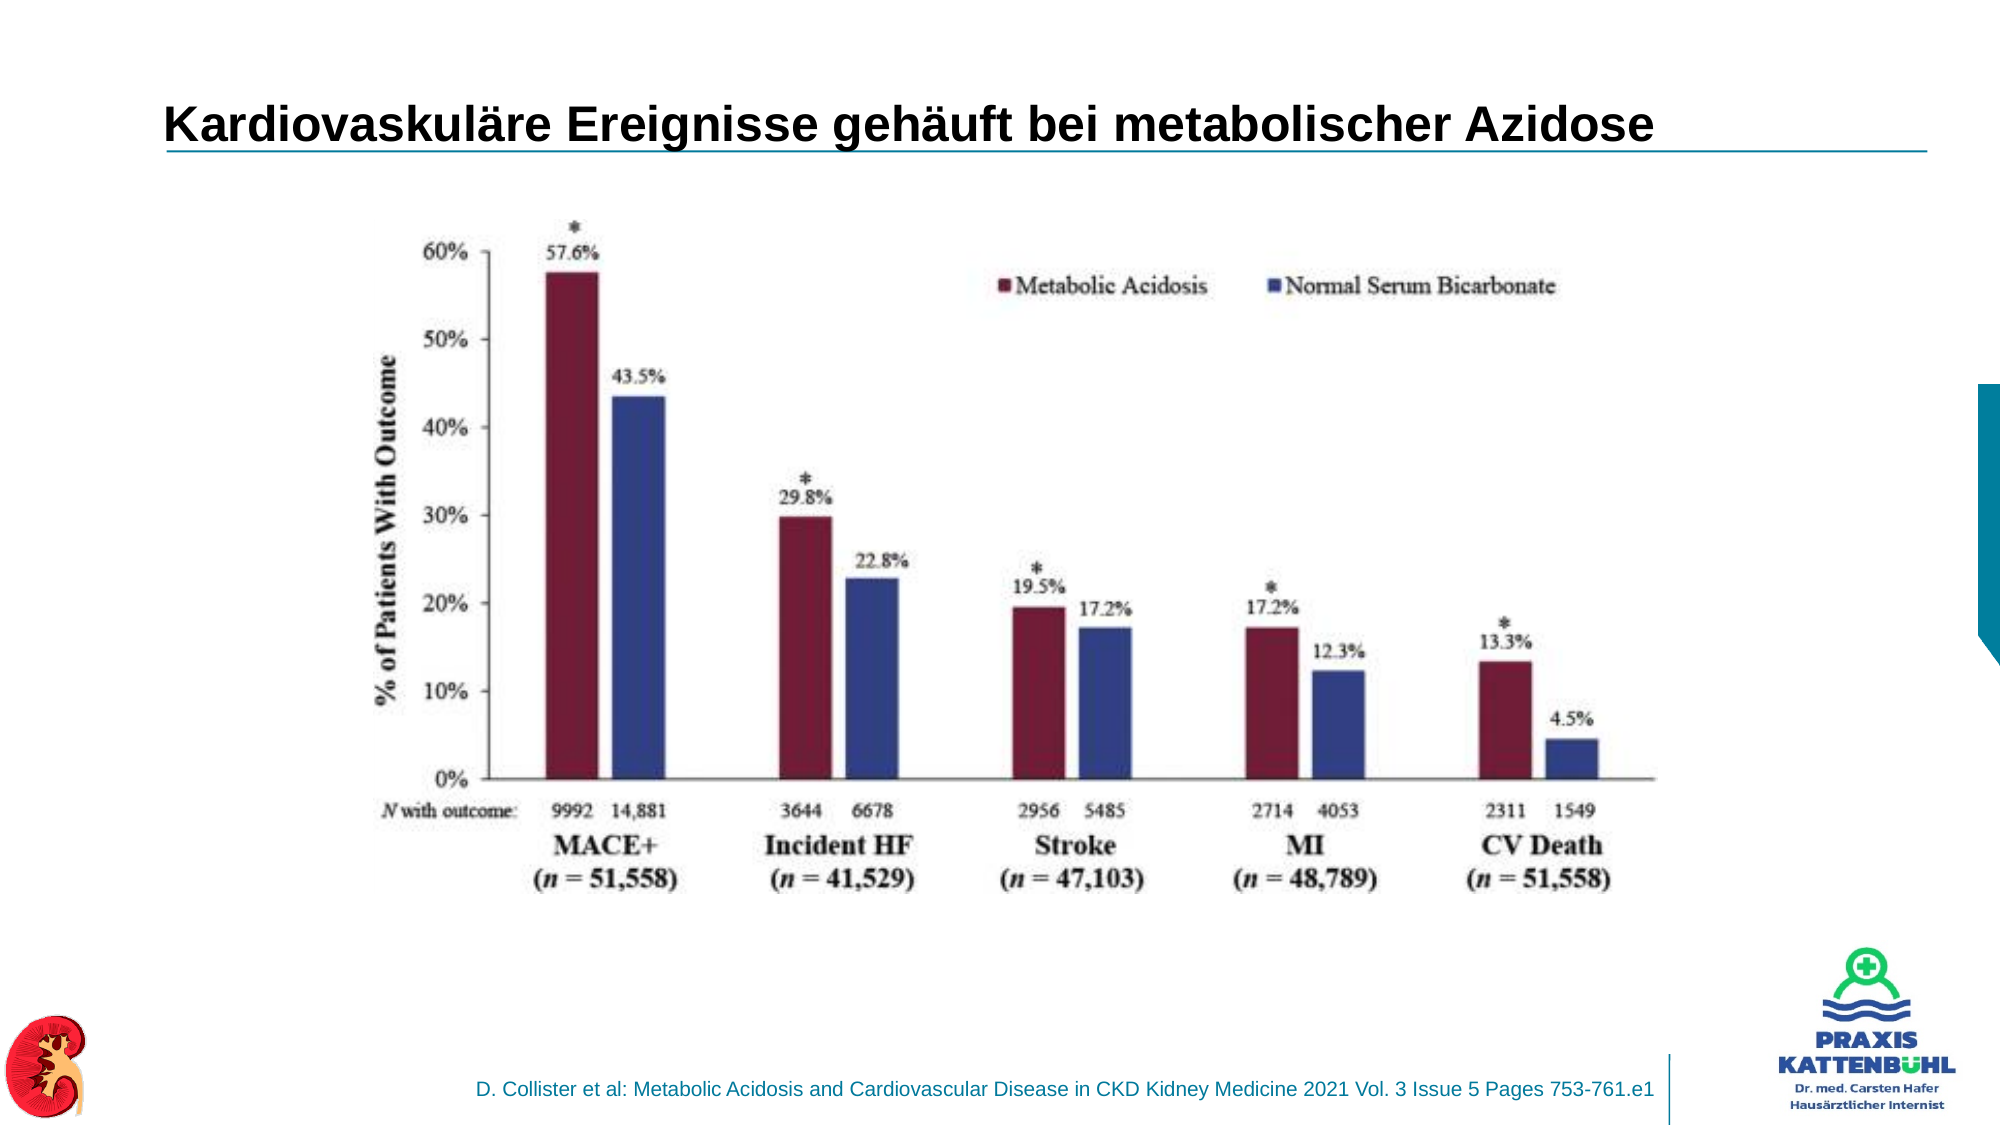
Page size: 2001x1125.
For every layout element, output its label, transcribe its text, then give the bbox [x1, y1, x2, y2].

picture [1756, 940, 1978, 1122]
picture [0, 1011, 91, 1125]
picture [373, 219, 1658, 894]
text_box D. Collister et al: Metabolic Acidosis and Cardiovascular Disease in CKD Kidney Medicine 2021 Vol. 3 Issue 5 Pages 753-761.e1 [421, 1065, 1670, 1108]
picture [1978, 638, 2000, 666]
title Kardiovaskuläre Ereignisse gehäuft bei metabolischer Azidose [164, 38, 1818, 152]
